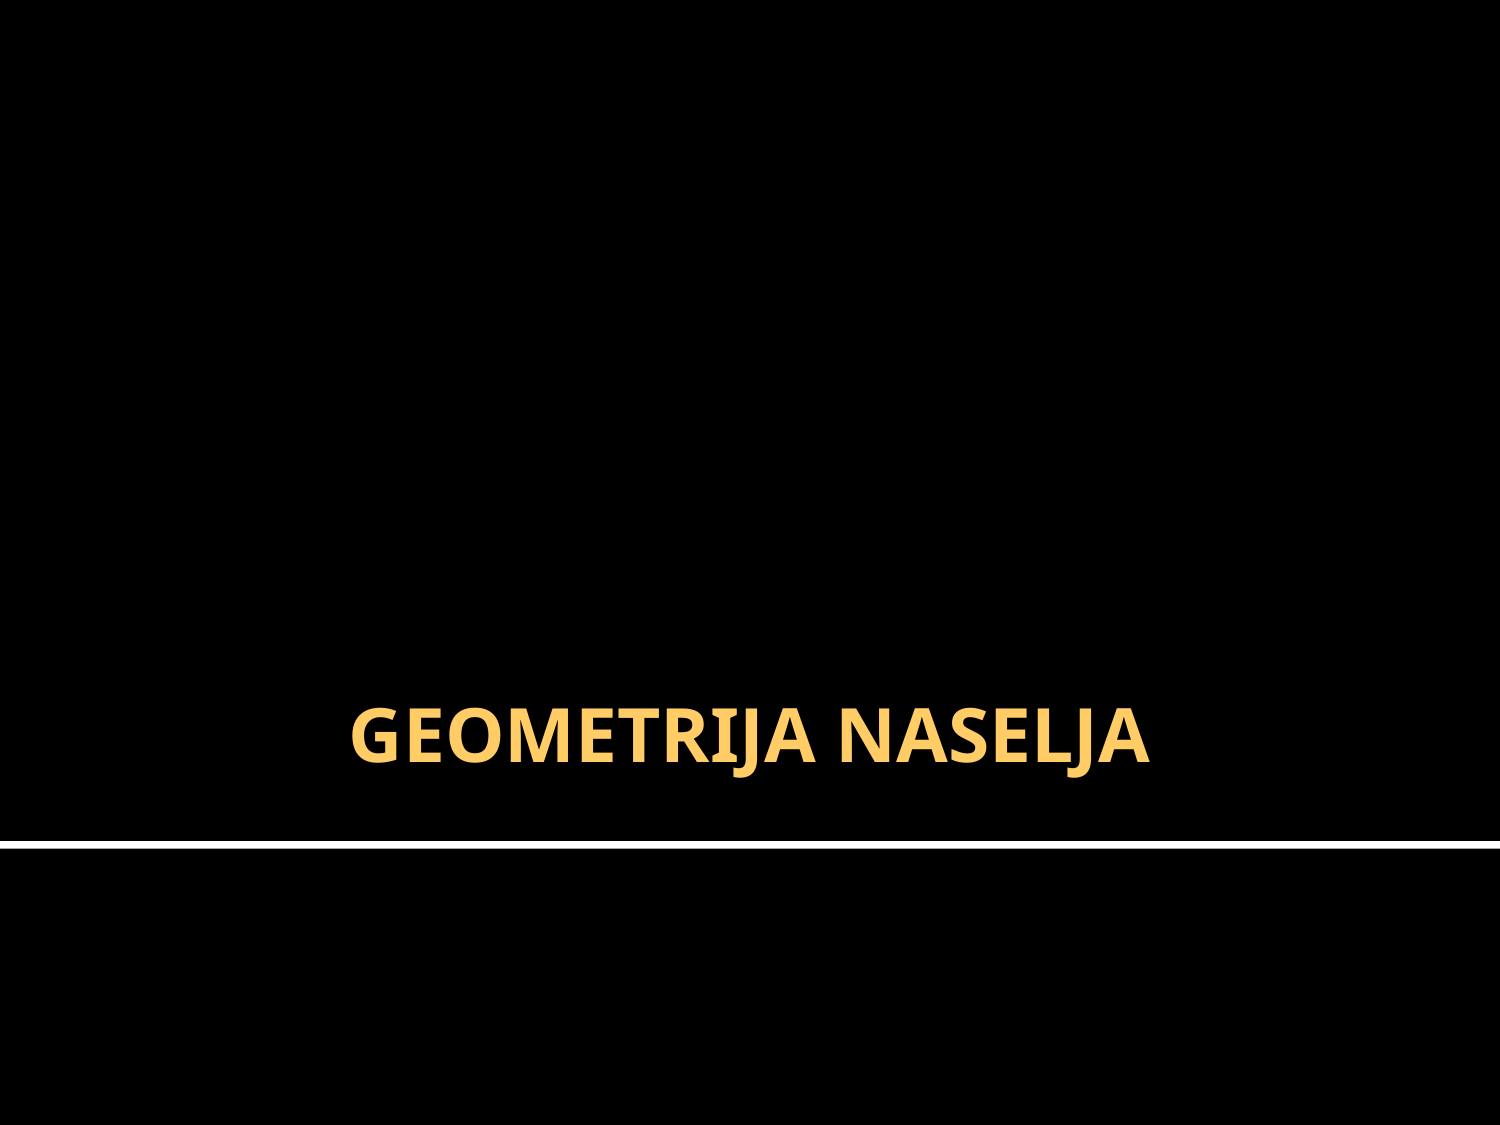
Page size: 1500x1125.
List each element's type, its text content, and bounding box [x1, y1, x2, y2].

text_box GEOMETRIJA NASELJA [0, 679, 1500, 785]
